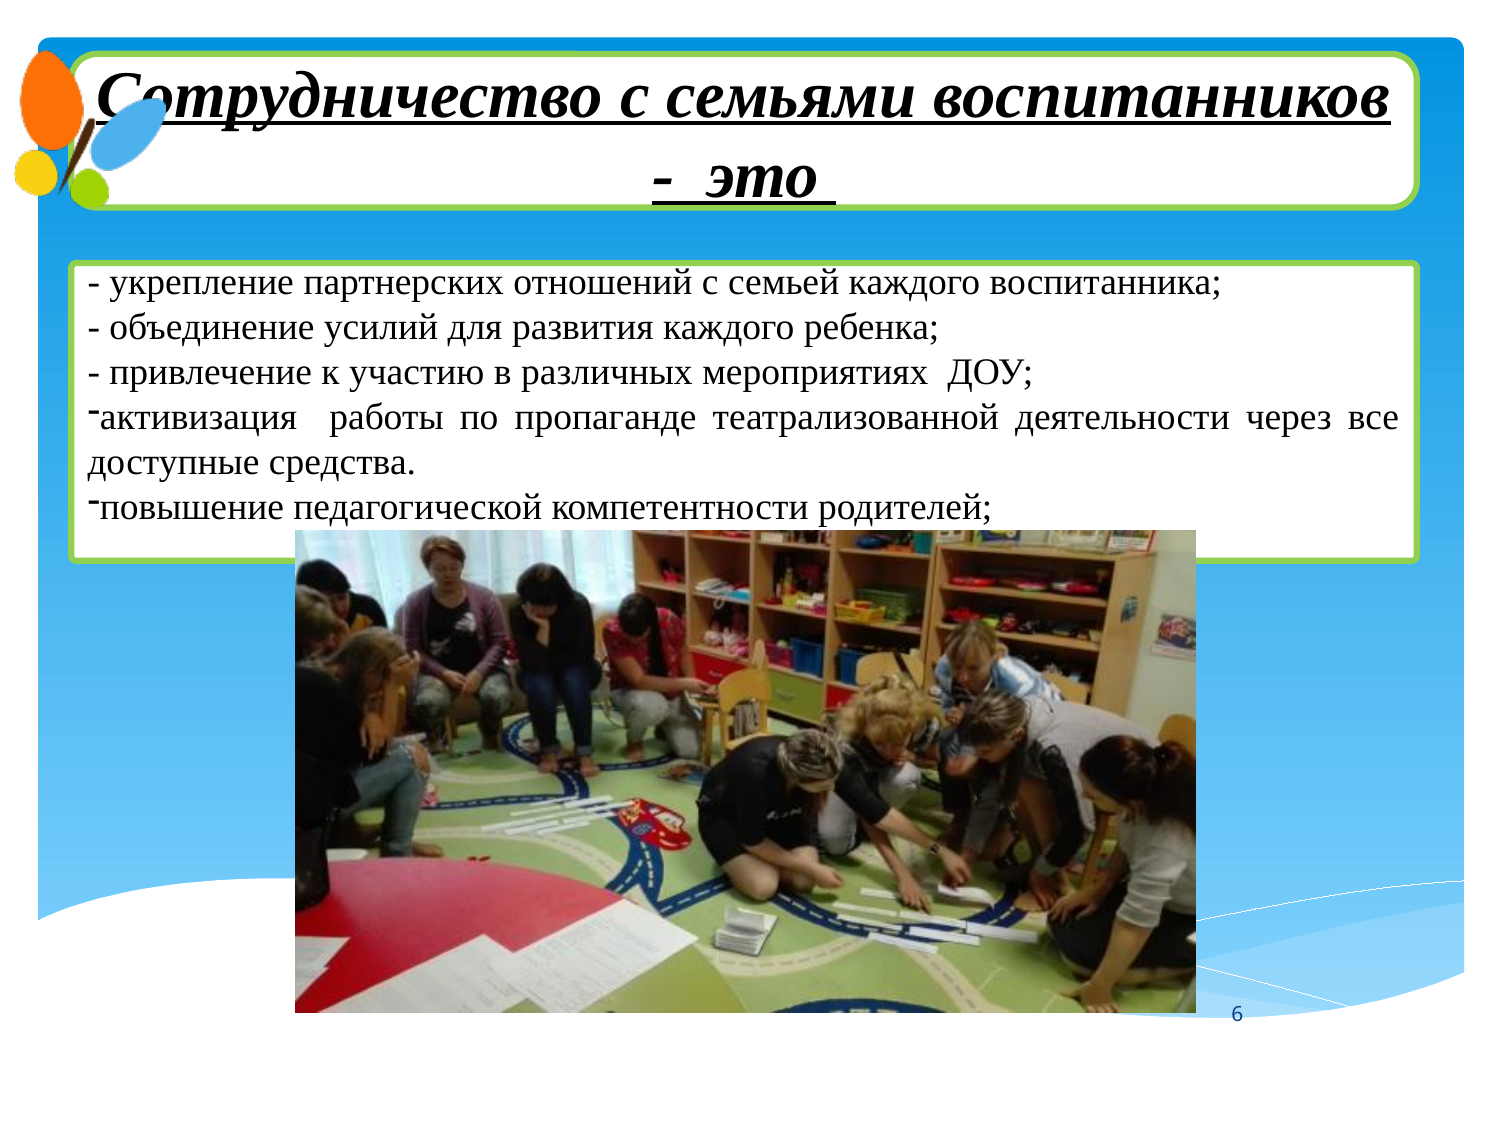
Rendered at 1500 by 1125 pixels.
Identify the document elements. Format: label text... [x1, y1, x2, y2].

slide_number 6 [1068, 984, 1406, 1045]
picture [295, 530, 1196, 1014]
picture [14, 49, 167, 207]
text_box - укрепление партнерских отношений с семьей каждого воспитанника; - объединение усилий для развития каждого ребенка; - привлечение к участию в различных мероприятиях ДОУ; активизация работы по пропаганде театрализованной деятельности через все доступные средства. повышение педагогической компетентности родителей; [69, 261, 1419, 563]
text_box Сотрудничество с семьями воспитанников - это [170, 52, 1419, 209]
